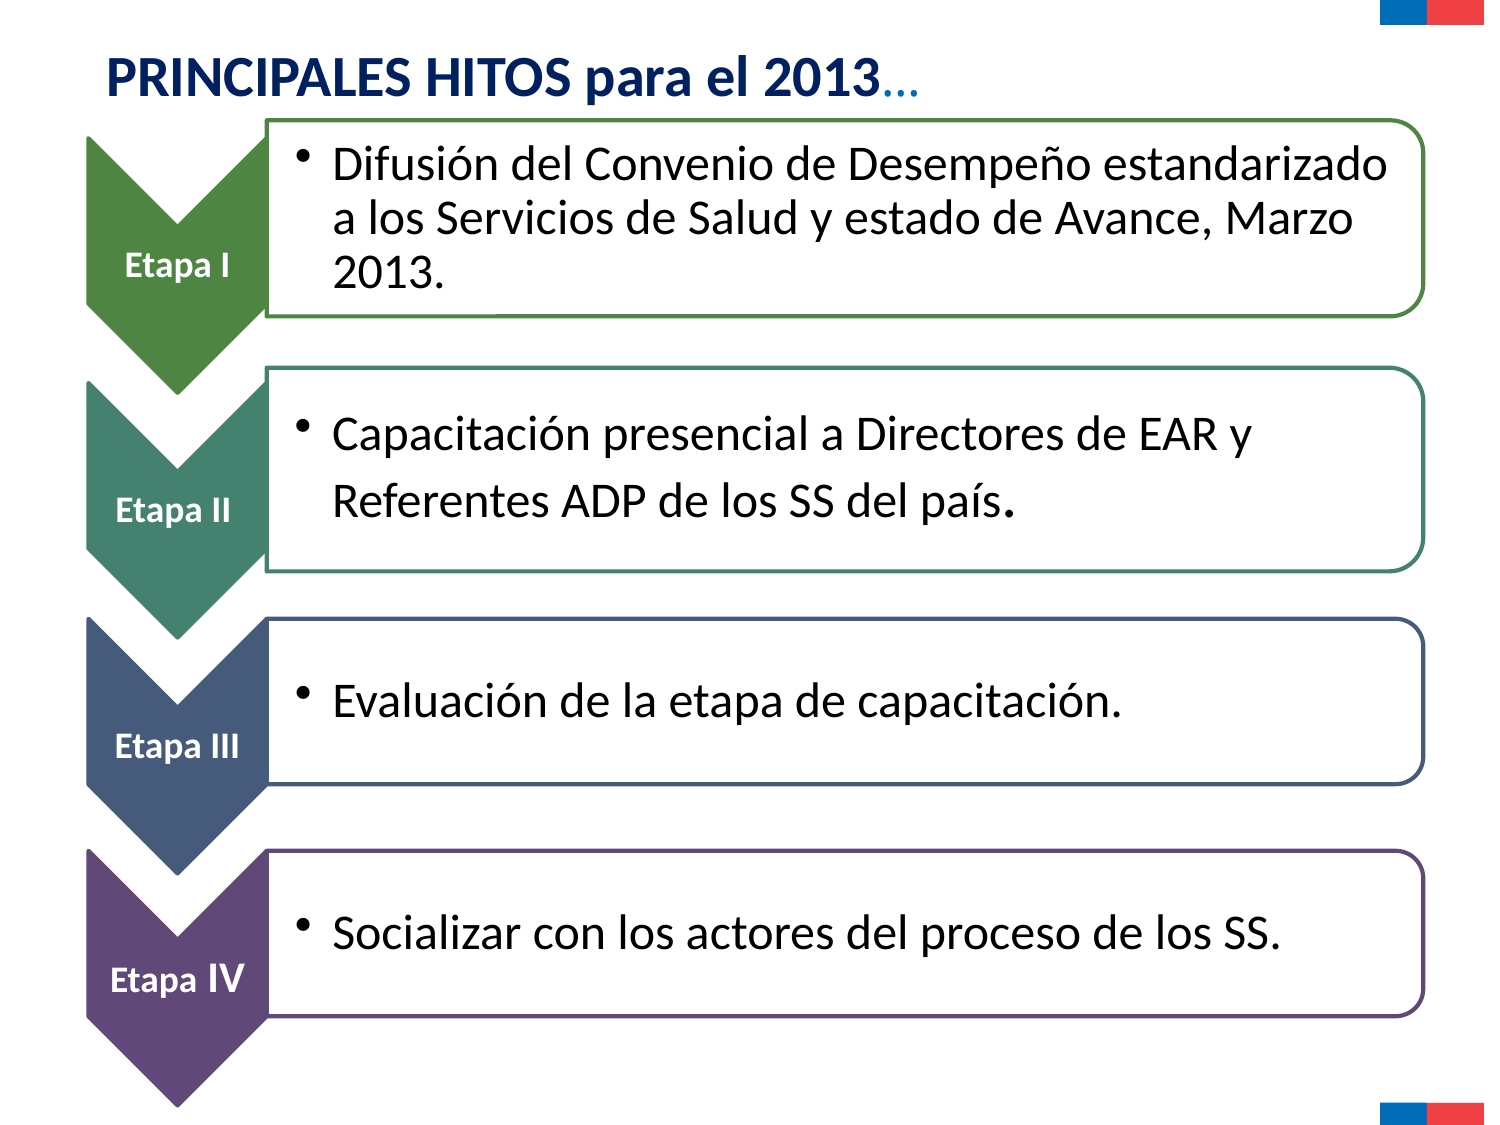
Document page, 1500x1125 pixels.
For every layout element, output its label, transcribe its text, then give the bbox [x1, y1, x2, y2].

title PRINCIPALES HITOS para el 2013… [91, 31, 1030, 116]
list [88, 116, 1424, 1110]
